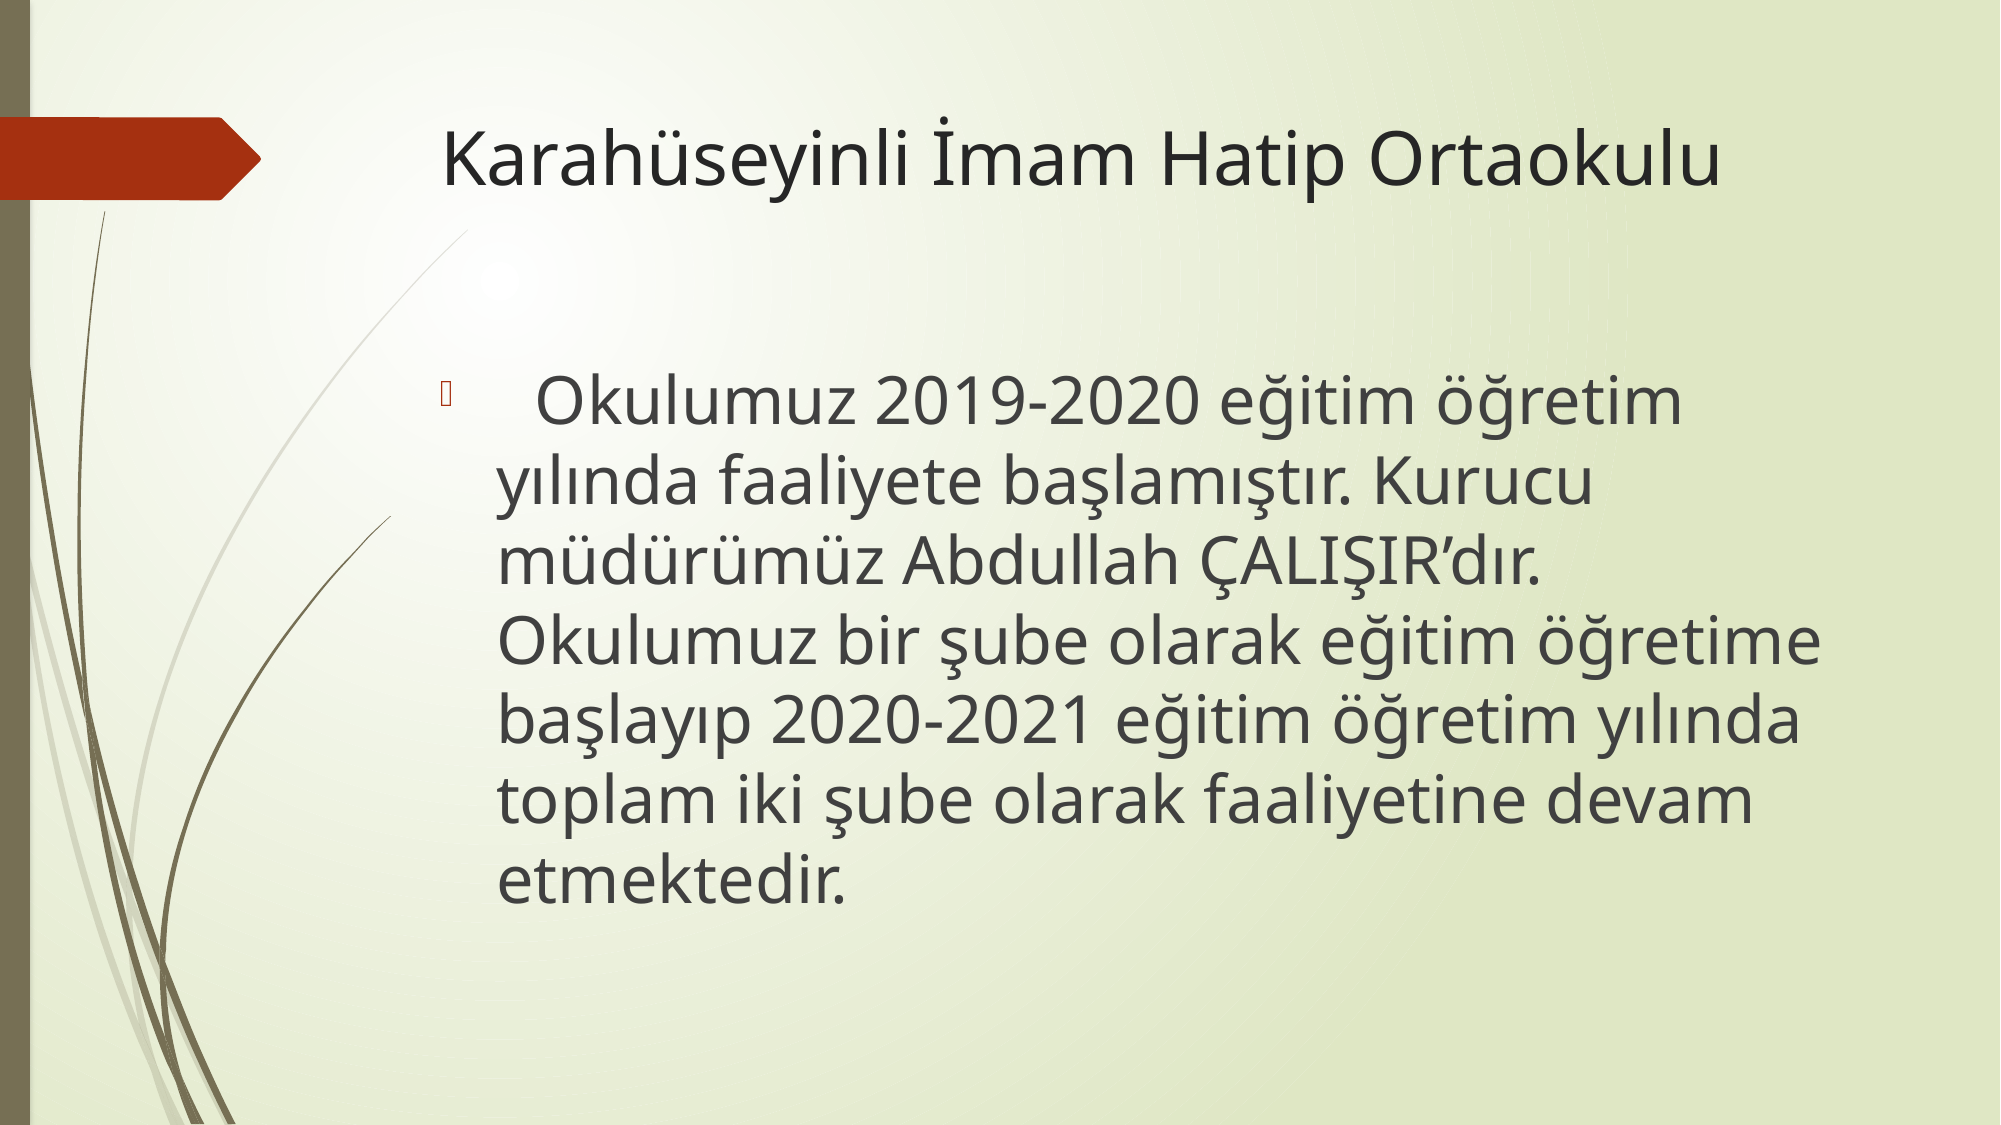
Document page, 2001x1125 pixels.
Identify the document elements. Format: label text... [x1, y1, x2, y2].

list Okulumuz 2019-2020 eğitim öğretim yılında faaliyete başlamıştır. Kurucu müdürümüz Abdullah ÇALIŞIR’dır. Okulumuz bir şube olarak eğitim öğretime başlayıp 2020-2021 eğitim öğretim yılında toplam iki şube olarak faaliyetine devam etmektedir. [424, 350, 1888, 970]
title Karahüseyinli İmam Hatip Ortaokulu [425, 102, 1888, 313]
